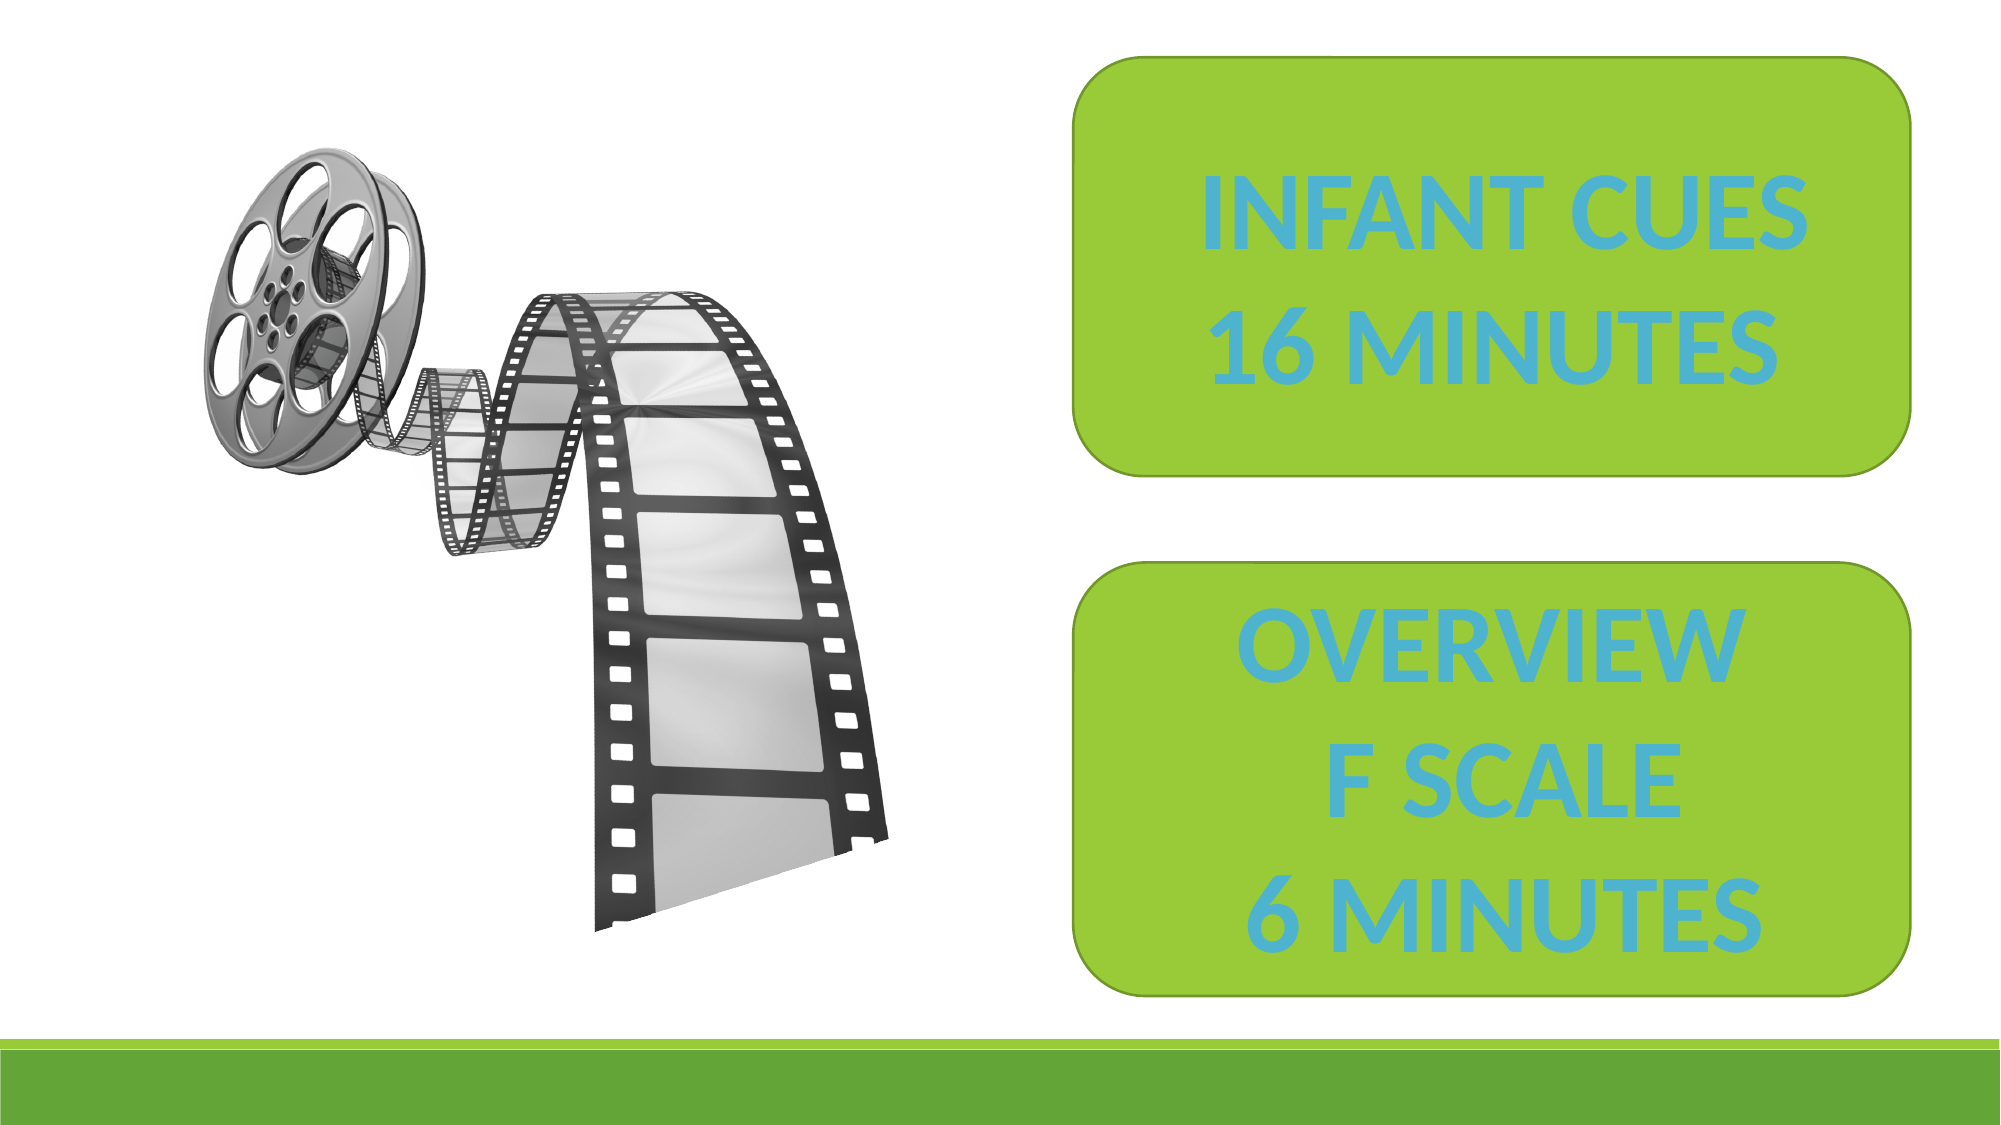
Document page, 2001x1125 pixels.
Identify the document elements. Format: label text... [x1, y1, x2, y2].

text_box INFANT CUES 16 MINUTES [1183, 129, 1827, 550]
text_box [1071, 562, 1912, 998]
text_box [1071, 55, 1912, 478]
picture [142, 36, 926, 995]
text_box OVERVIEW F SCALE 6 MINUTES [1132, 562, 1877, 983]
